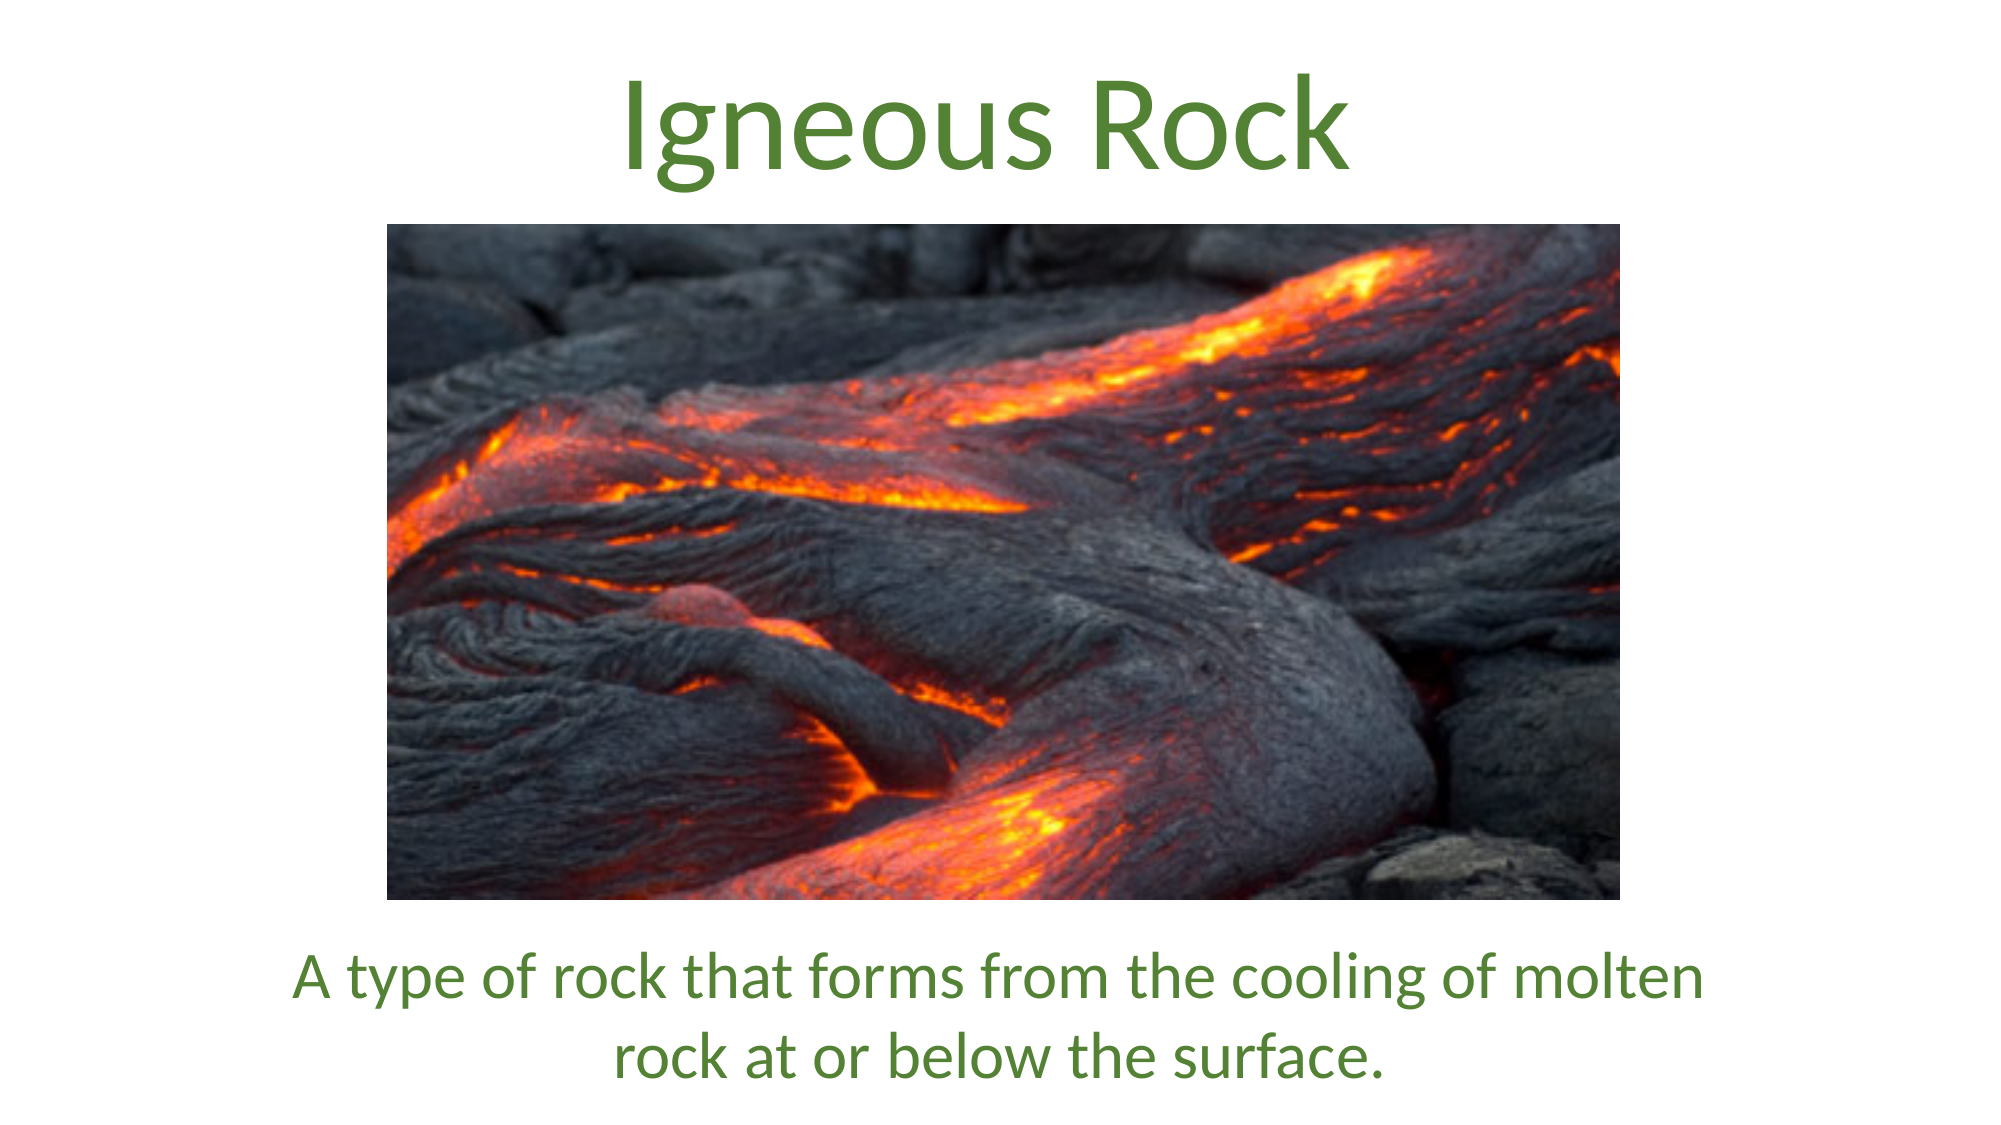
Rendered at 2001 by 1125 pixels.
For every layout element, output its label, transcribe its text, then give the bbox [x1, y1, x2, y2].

picture [387, 224, 1620, 900]
text_box A type of rock that forms from the cooling of molten rock at or below the surface. [249, 924, 1750, 1100]
text_box Igneous Rock [603, 24, 1400, 205]
